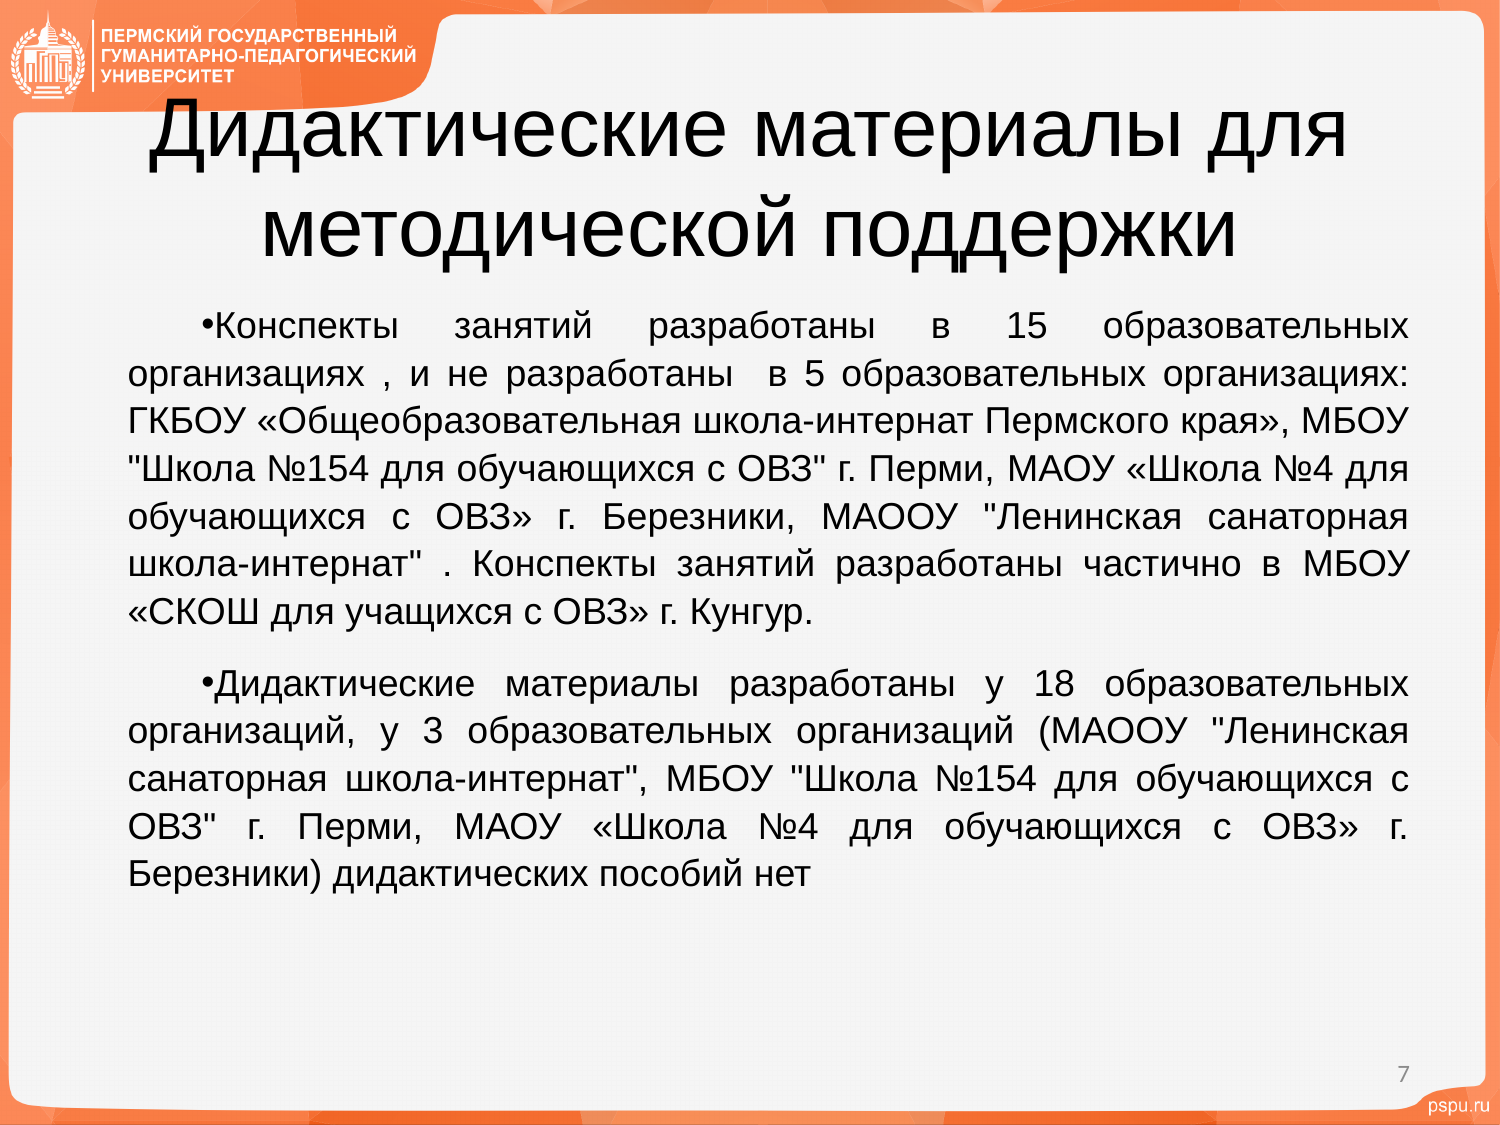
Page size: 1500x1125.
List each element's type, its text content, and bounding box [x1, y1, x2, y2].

slide_number 7 [1074, 1042, 1425, 1103]
picture [0, 0, 1500, 1125]
title Дидактические материалы для методической поддержки [76, 78, 1424, 268]
list Конспекты занятий разработаны в 15 образовательных организациях , и не разработаны в 5 образовательных организациях: ГКБОУ «Общеобразовательная школа-интернат Пермского края», МБОУ "Школа №154 для обучающихся с ОВЗ" г. Перми, МАОУ «Школа №4 для обучающихся с ОВЗ» г. Березники, МАООУ "Ленинская санаторная школа-интернат" . Конспекты занятий разработаны частично в МБОУ «СКОШ для учащихся с ОВЗ» г. Кунгур. Дидактические материалы разработаны у 18 образовательных организаций, у 3 образовательных организаций (МАООУ "Ленинская санаторная школа-интернат", МБОУ "Школа №154 для обучающихся с ОВЗ" г. Перми, МАОУ «Школа №4 для обучающихся с ОВЗ» г. Березники) дидактических пособий нет [75, 290, 1425, 1005]
